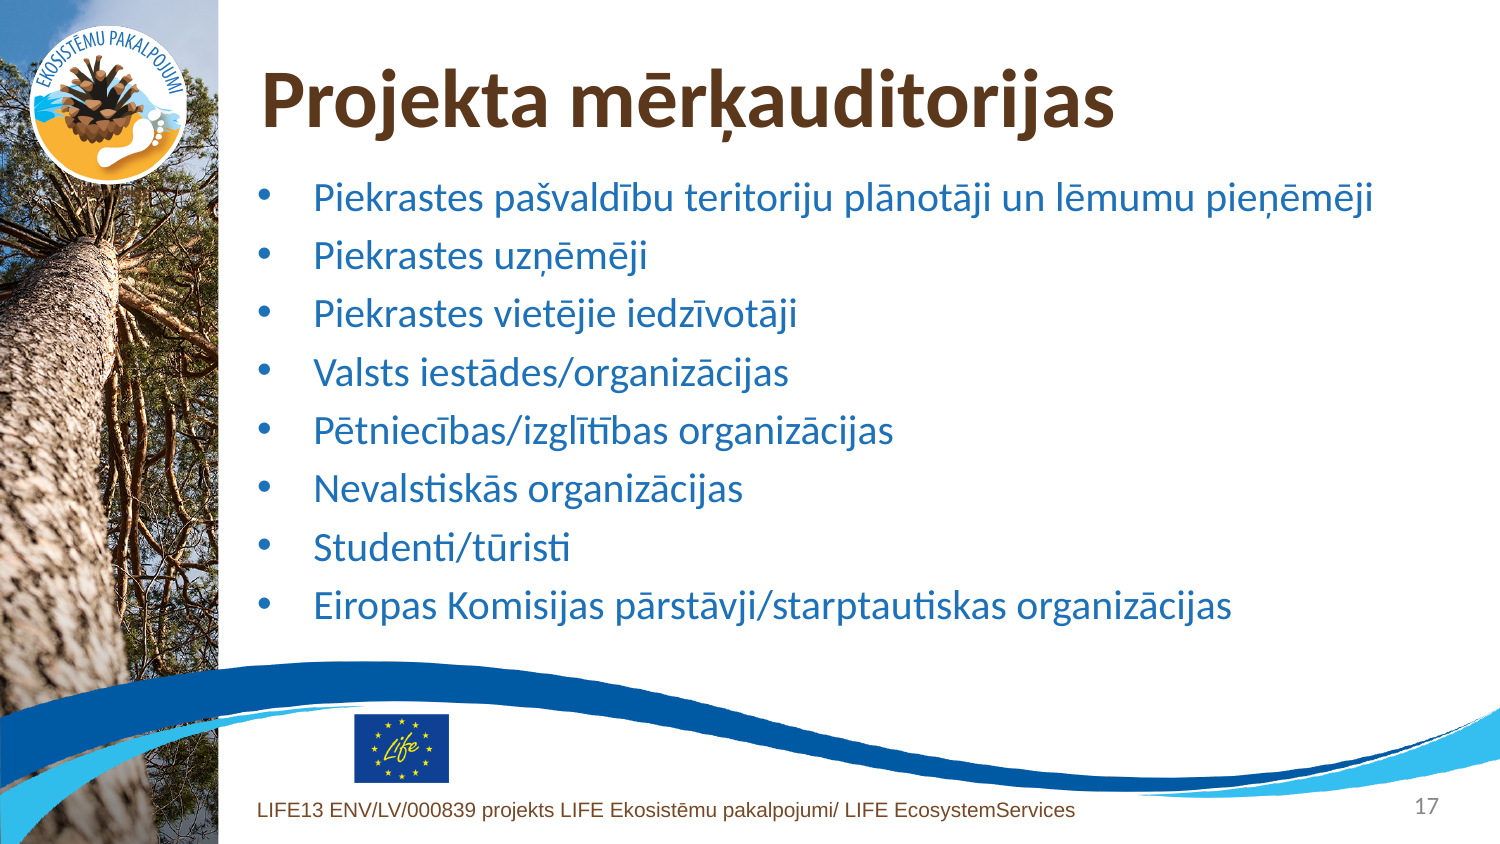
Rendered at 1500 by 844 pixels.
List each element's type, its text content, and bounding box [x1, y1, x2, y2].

list Piekrastes pašvaldību teritoriju plānotāji un lēmumu pieņēmēji Piekrastes uzņēmēji Piekrastes vietējie iedzīvotāji Valsts iestādes/organizācijas Pētniecības/izglītības organizācijas Nevalstiskās organizācijas Studenti/tūristi Eiropas Komisijas pārstāvji/starptautiskas organizācijas [241, 161, 1448, 669]
picture [0, 716, 219, 795]
picture [20, 728, 219, 844]
title Projekta mērķauditorijas [245, 23, 1452, 165]
picture [354, 714, 449, 783]
slide_number 17 [1104, 782, 1455, 828]
picture [0, 0, 219, 718]
